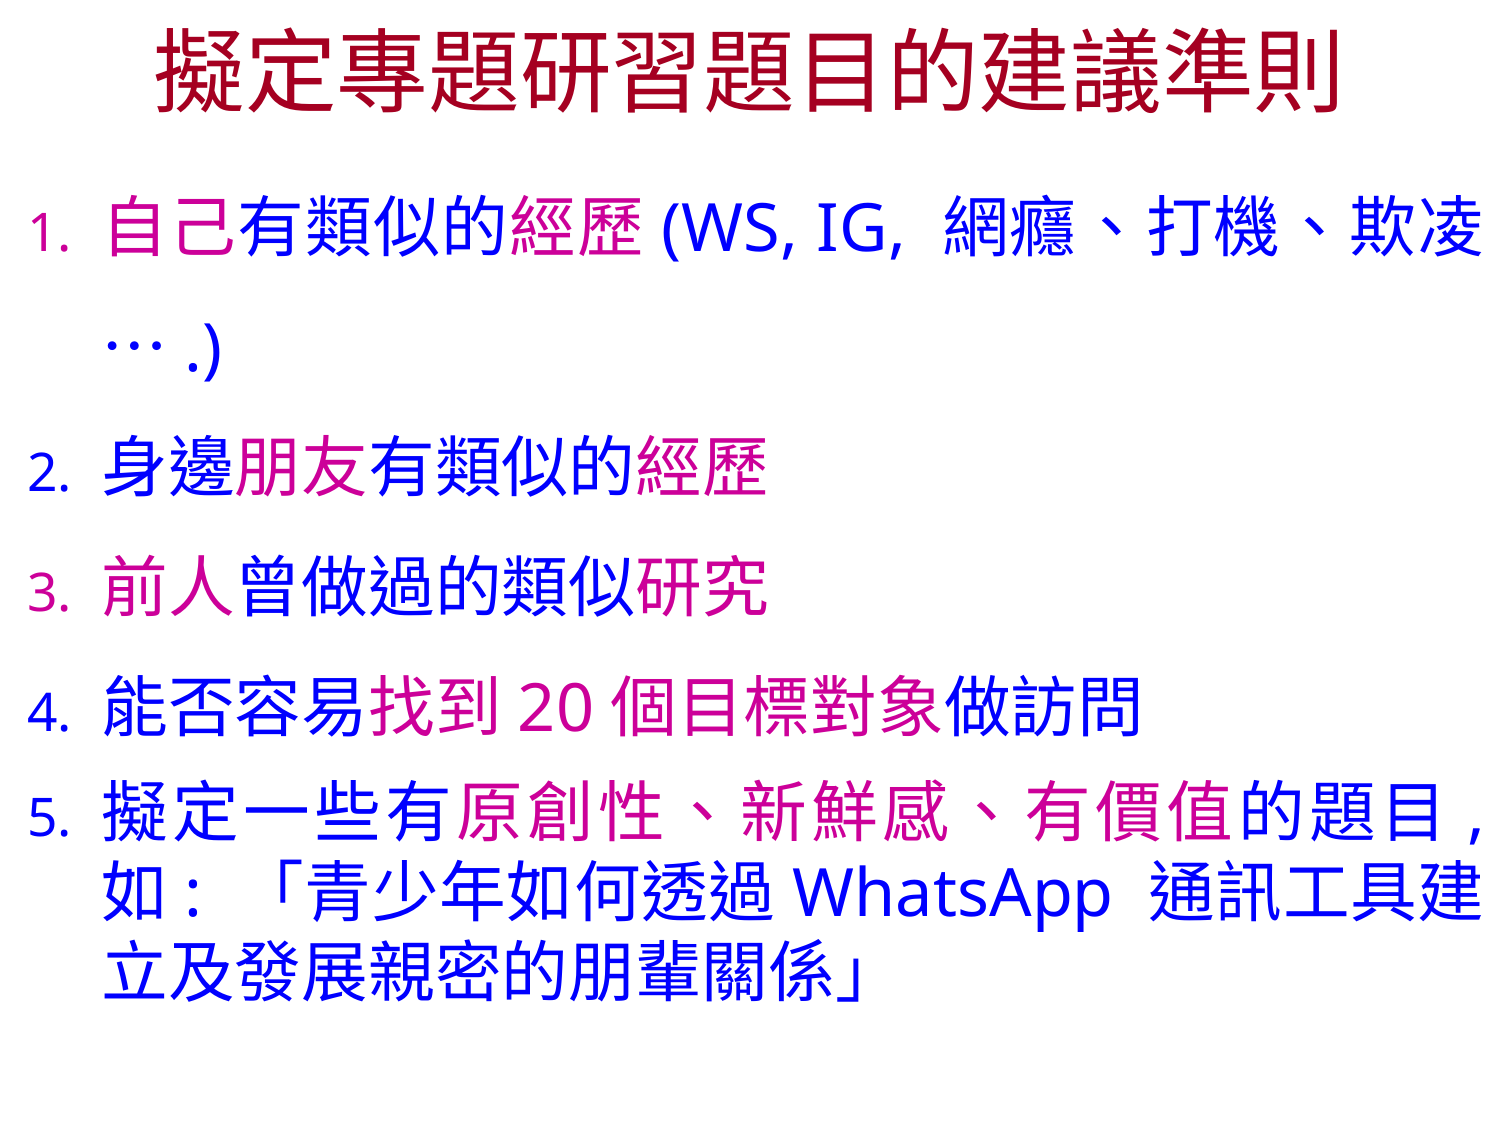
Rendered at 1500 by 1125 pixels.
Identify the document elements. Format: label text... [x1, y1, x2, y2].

list 自己有類似的經歷(WS, IG, 網癮、打機、欺凌….) 身邊朋友有類似的經歷 前人曾做過的類似研究 能否容易找到20個目標對象做訪問 擬定一些有原創性、新鮮感、有價值的題目, 如: 「青少年如何透過WhatsApp 通訊工具建立及發展親密的朋輩關係」 [12, 137, 1500, 1125]
title 擬定專題研習題目的建議準則 [0, 0, 1500, 138]
